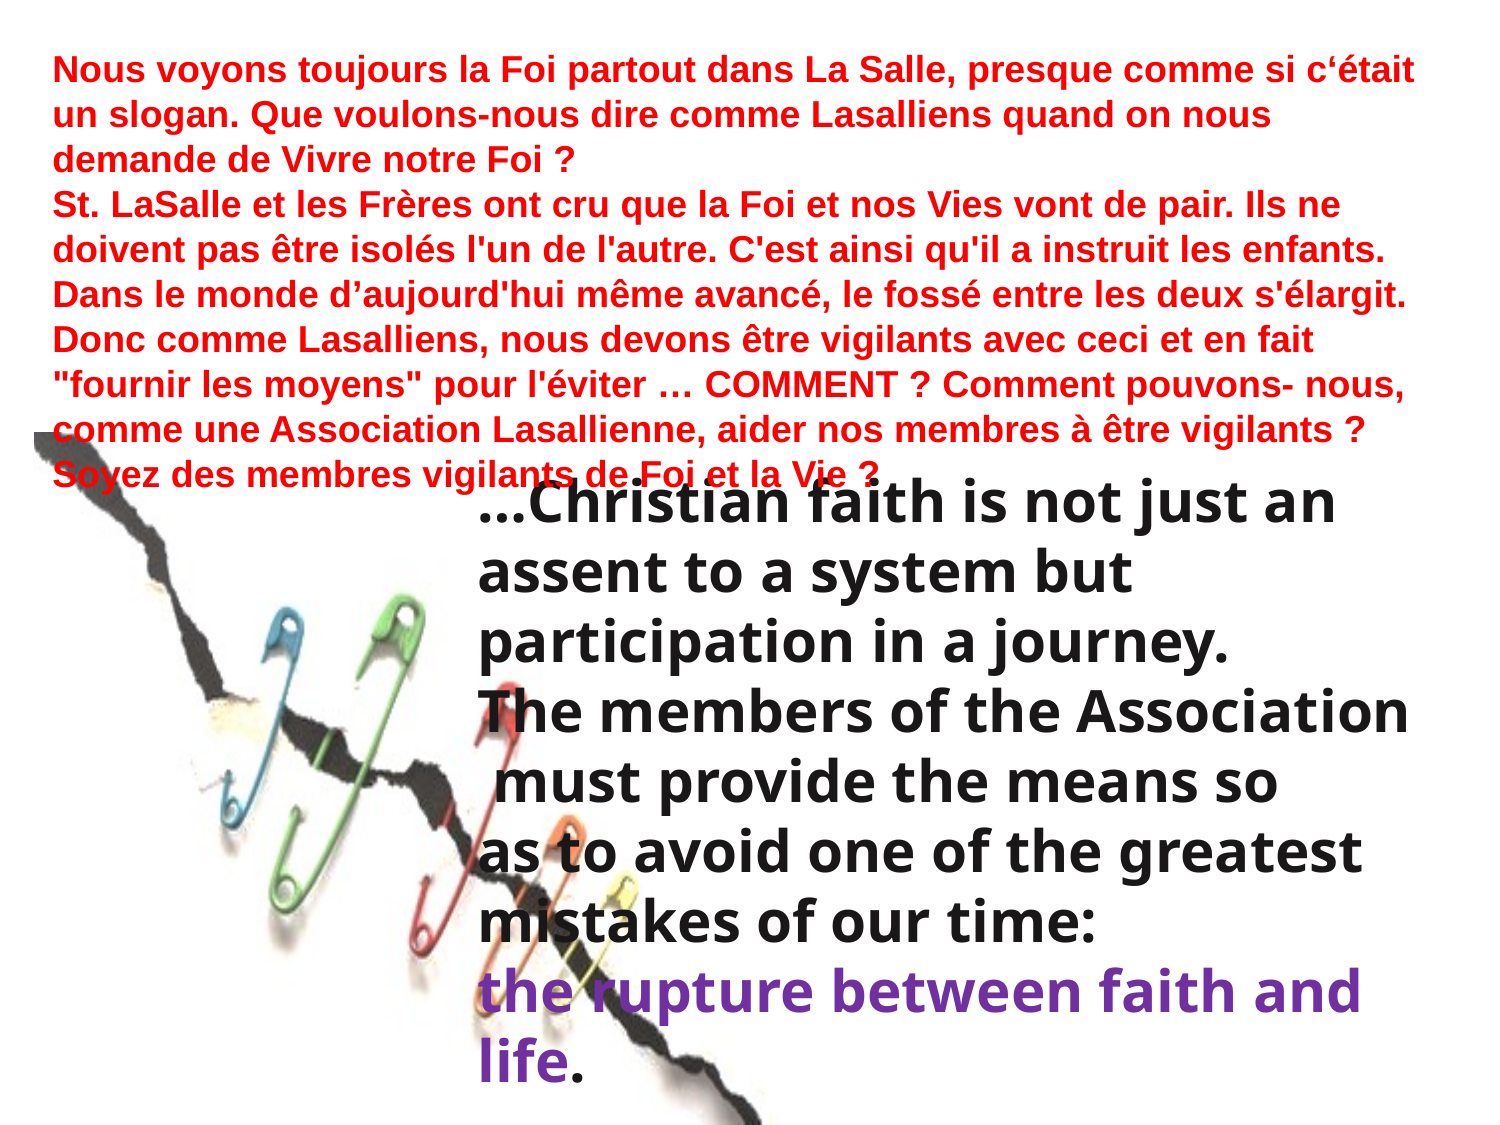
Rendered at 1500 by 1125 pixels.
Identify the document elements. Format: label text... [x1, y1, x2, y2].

text_box …Christian faith is not just an assent to a system but participation in a journey. The members of the Association must provide the means so as to avoid one of the greatest mistakes of our time: the rupture between faith and life. [813, 456, 1463, 1101]
picture [33, 432, 810, 1125]
text_box Nous voyons toujours la Foi partout dans La Salle, presque comme si c‘était un slogan. Que voulons-nous dire comme Lasalliens quand on nous demande de Vivre notre Foi ? St. LaSalle et les Frères ont cru que la Foi et nos Vies vont de pair. Ils ne doivent pas être isolés l'un de l'autre. C'est ainsi qu'il a instruit les enfants. Dans le monde d’aujourd'hui même avancé, le fossé entre les deux s'élargit. Donc comme Lasalliens, nous devons être vigilants avec ceci et en fait "fournir les moyens" pour l'éviter … COMMENT ? Comment pouvons- nous, comme une Association Lasallienne, aider nos membres à être vigilants ? Soyez des membres vigilants de Foi et la Vie ? [37, 37, 1438, 503]
